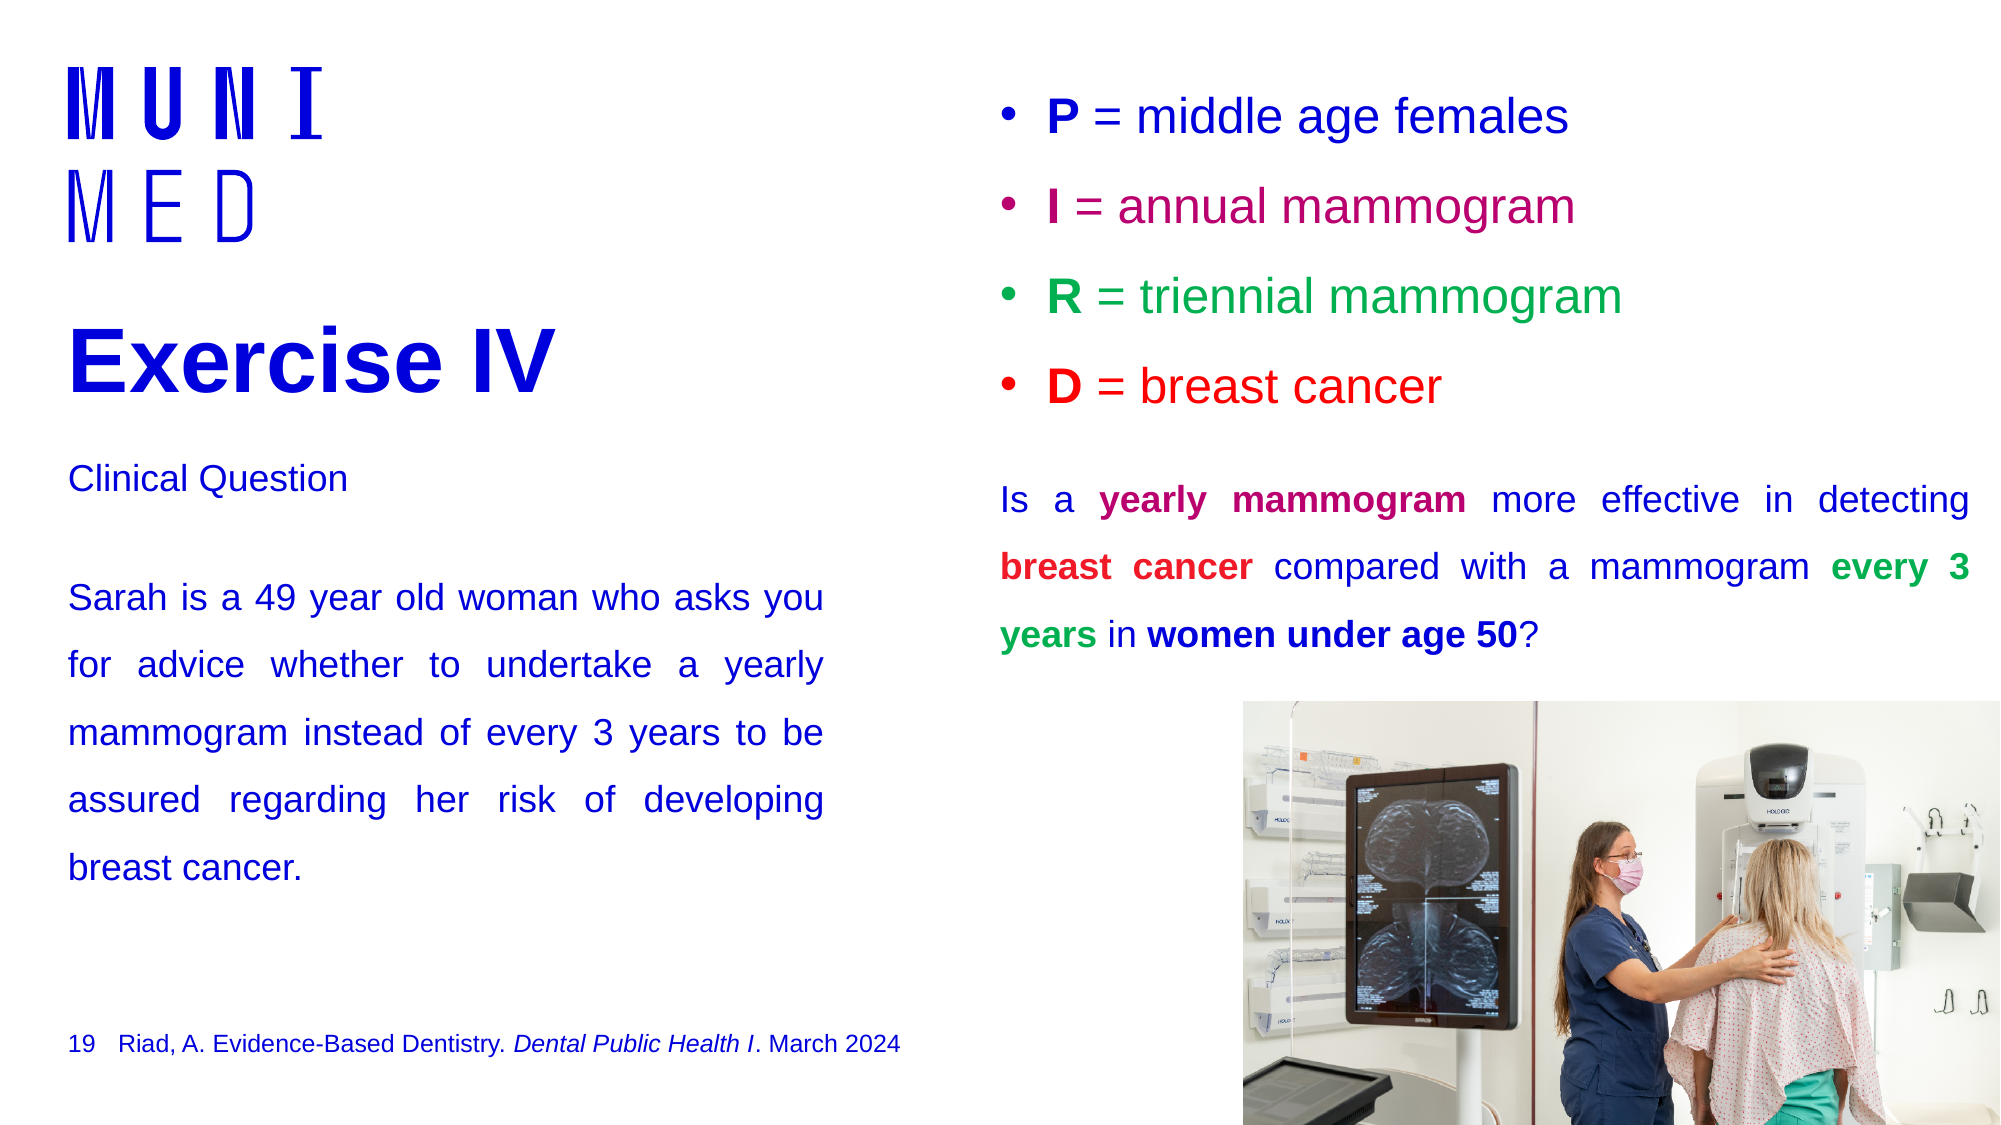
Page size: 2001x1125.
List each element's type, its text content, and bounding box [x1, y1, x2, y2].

picture [1243, 701, 2000, 1125]
text_box P = middle age females I = annual mammogram R = triennial mammogram D = breast cancer [999, 53, 1970, 340]
text_box Clinical Question [67, 431, 648, 526]
title Exercise IV [67, 319, 1932, 400]
slide_number 19 [67, 1021, 110, 1063]
footer Riad, A. Evidence-Based Dentistry. Dental Public Health I. March 2024 [118, 1021, 1238, 1063]
text_box Is a yearly mammogram more effective in detecting breast cancer compared with a mammogram every 3 years in women under age 50? [999, 452, 1970, 600]
text_box Sarah is a 49 year old woman who asks you for advice whether to undertake a yearly mammogram instead of every 3 years to be assured regarding her risk of developing breast cancer. [67, 550, 825, 766]
